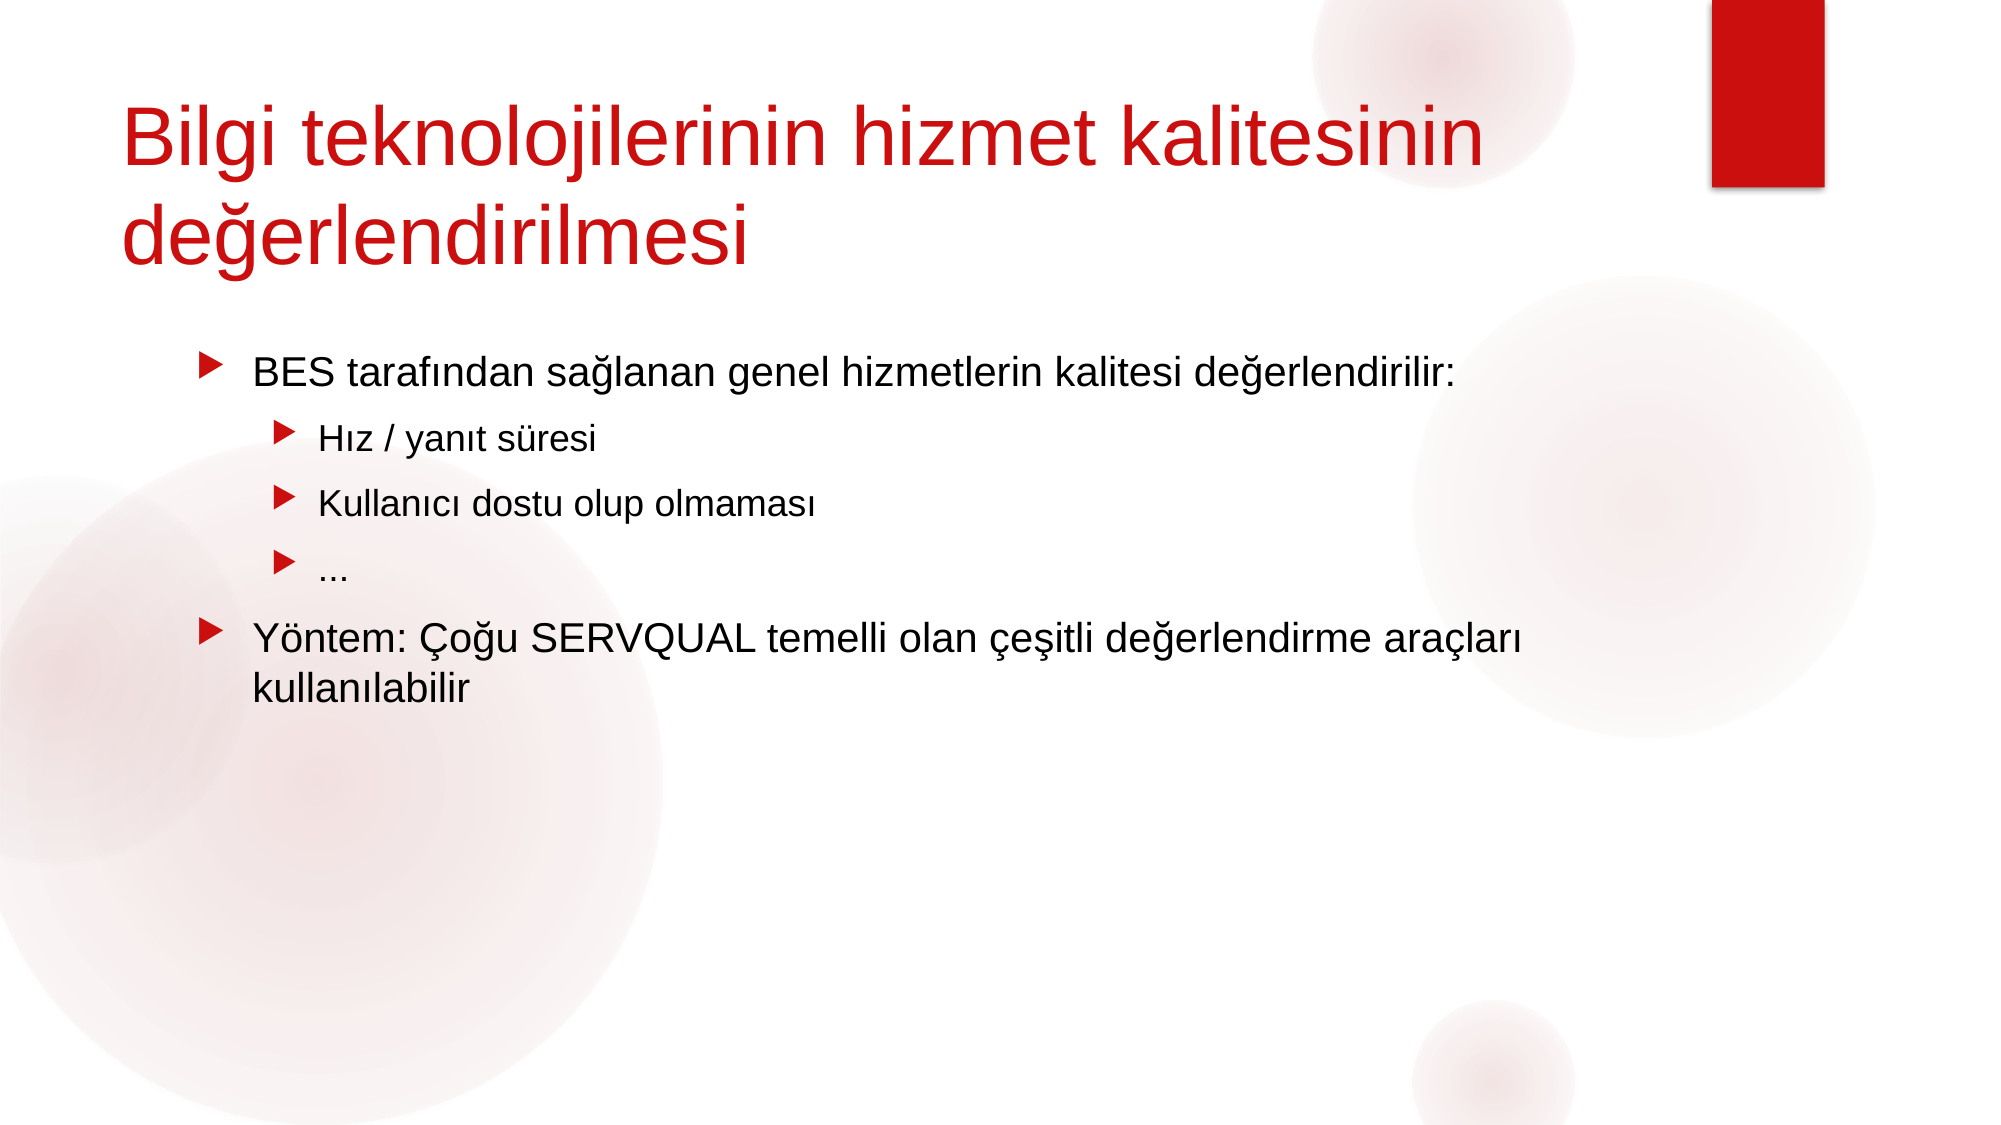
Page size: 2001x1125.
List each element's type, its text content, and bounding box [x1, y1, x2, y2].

list BES tarafından sağlanan genel hizmetlerin kalitesi değerlendirilir: Hız / yanıt süresi Kullanıcı dostu olup olmaması ... Yöntem: Çoğu SERVQUAL temelli olan çeşitli değerlendirme araçları kullanılabilir [181, 336, 1649, 1025]
title Bilgi teknolojilerinin hizmet kalitesinin değerlendirilmesi [106, 74, 1649, 304]
